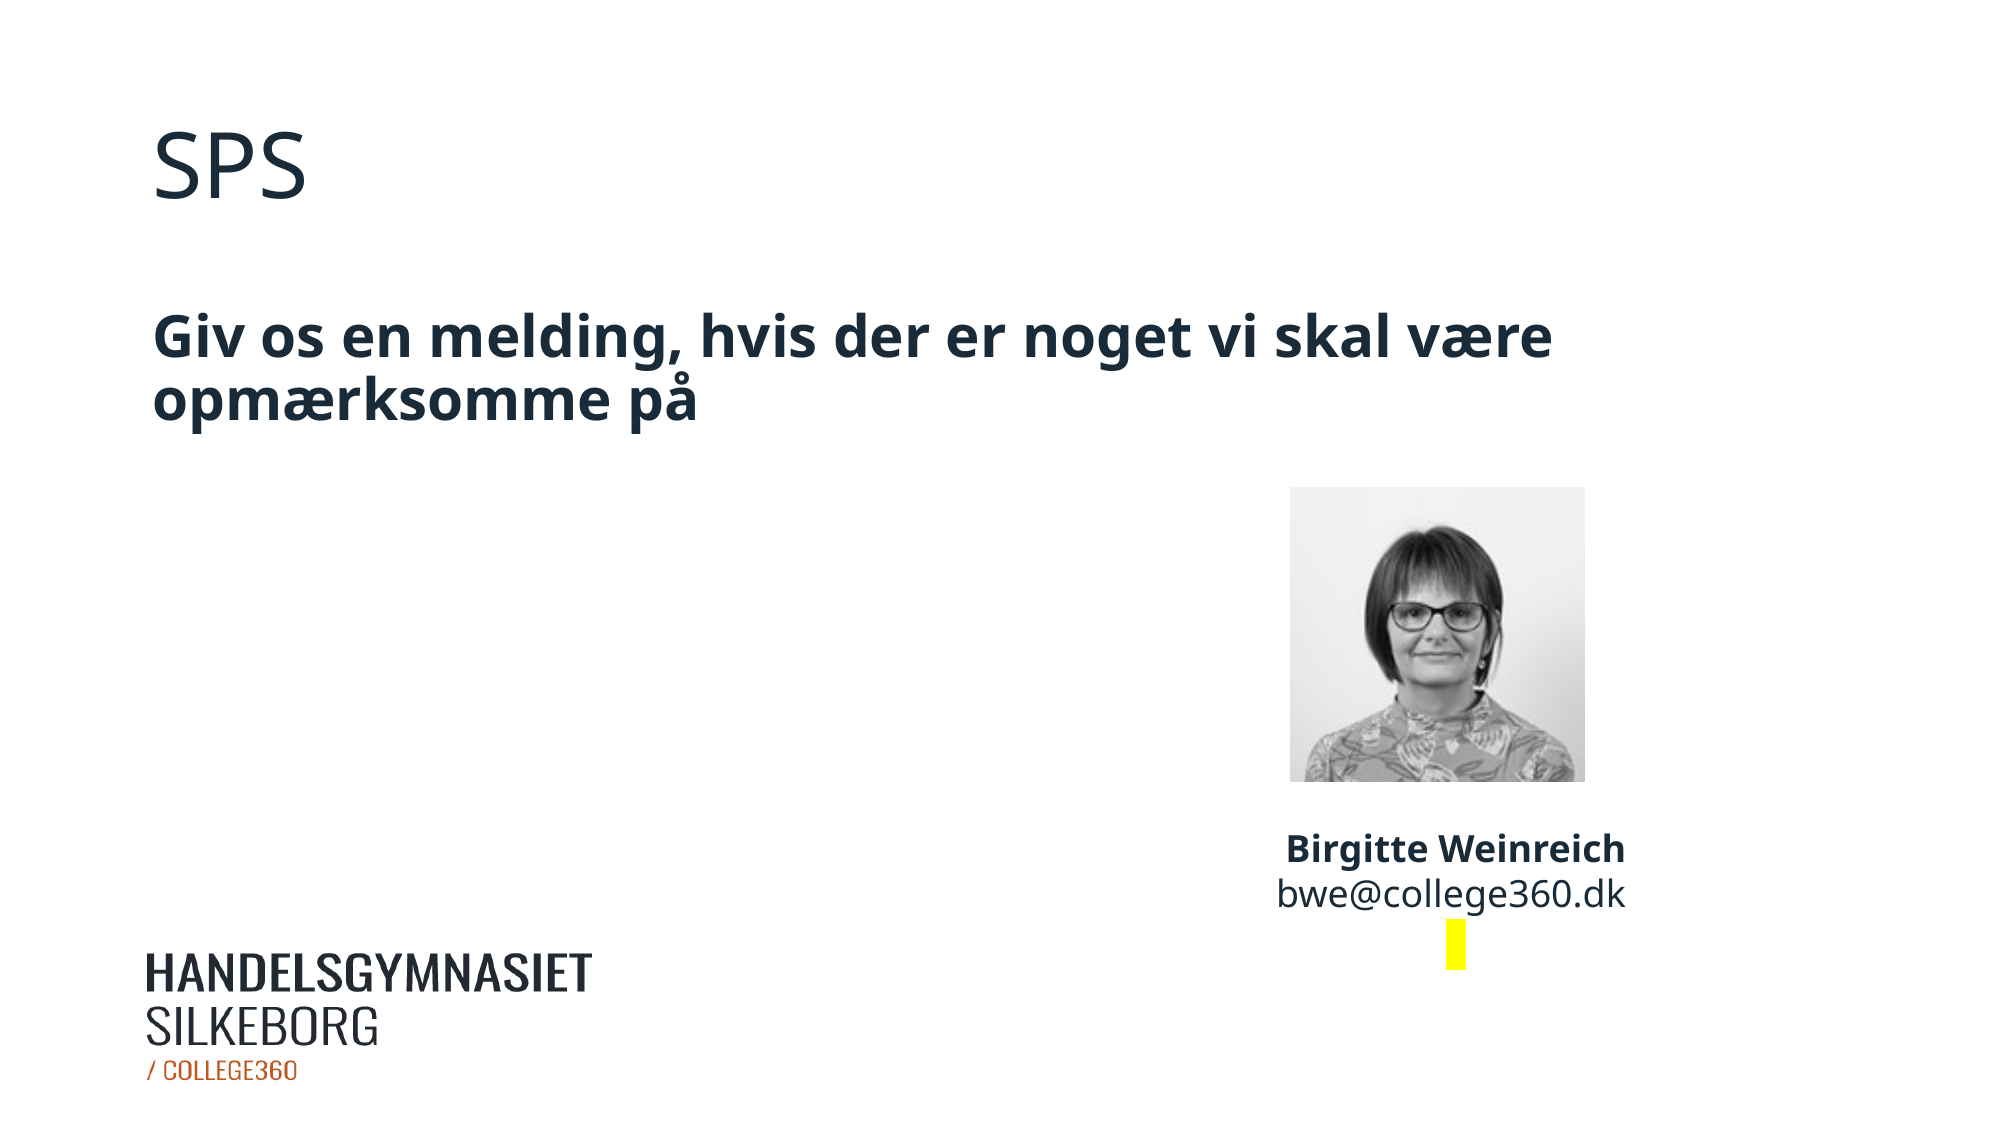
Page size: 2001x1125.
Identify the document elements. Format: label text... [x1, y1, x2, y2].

title SPS [137, 59, 1863, 278]
picture [1290, 487, 1585, 782]
picture [133, 933, 607, 1103]
list Giv os en melding, hvis der er noget vi skal være opmærksomme på [137, 299, 1863, 1014]
text_box Birgitte Weinreich bwe@college360.dk [1211, 817, 1700, 974]
